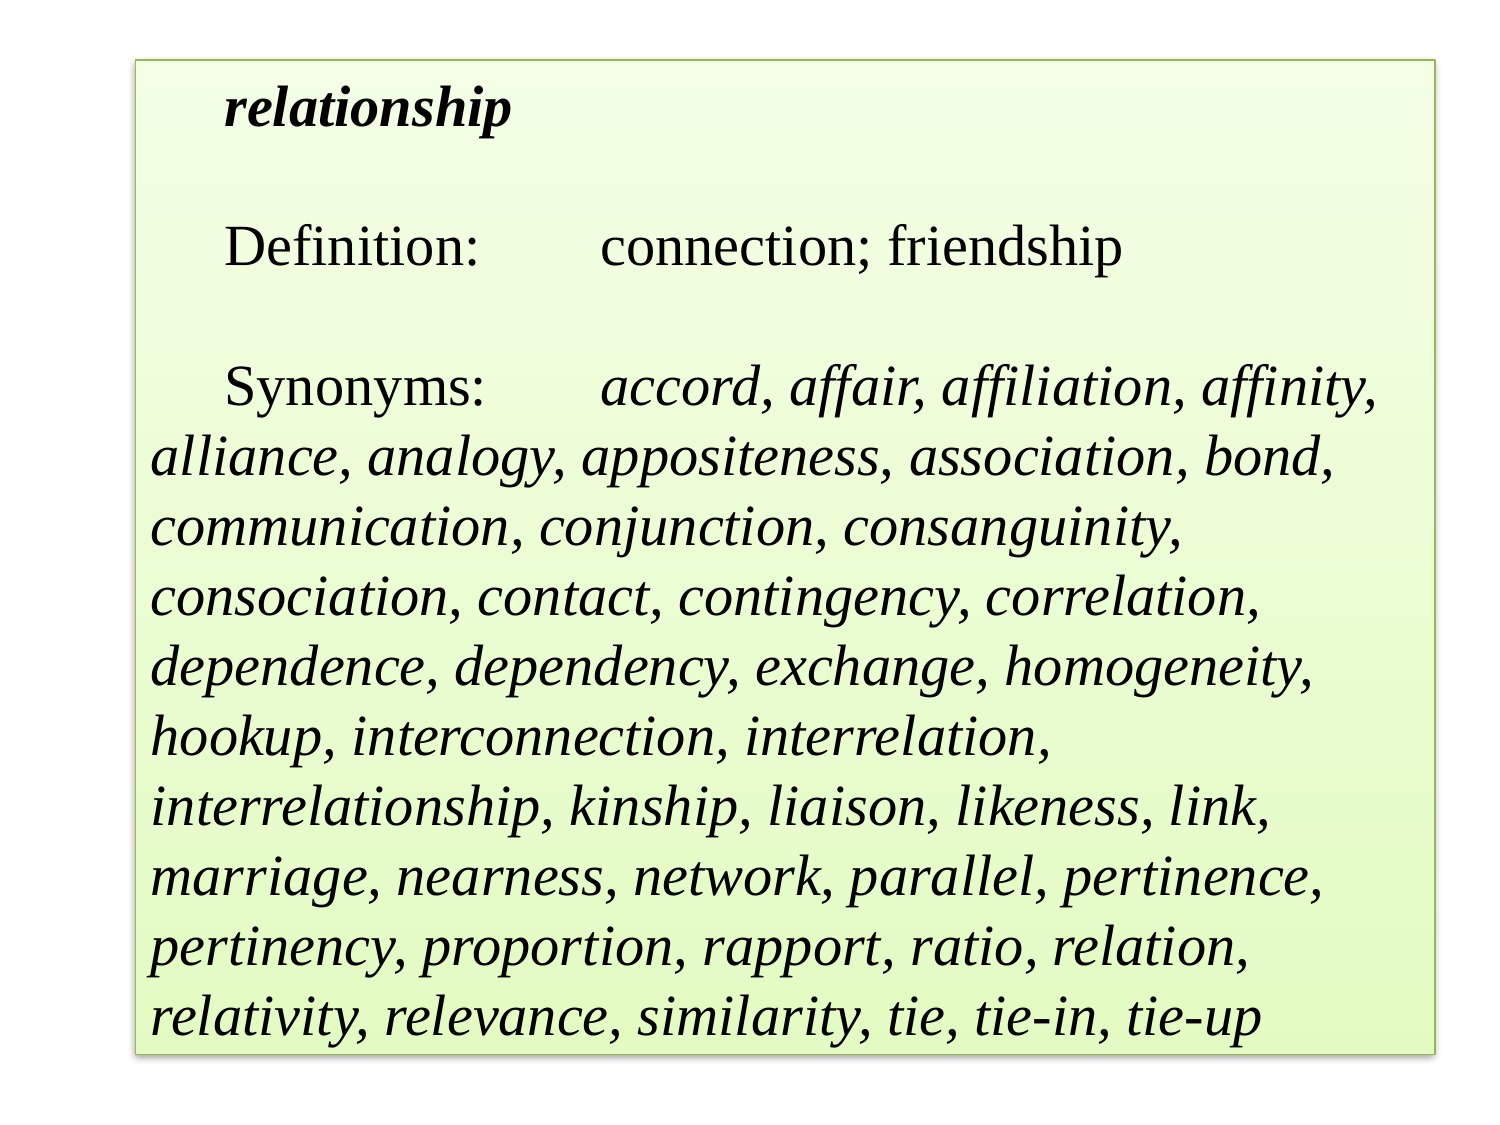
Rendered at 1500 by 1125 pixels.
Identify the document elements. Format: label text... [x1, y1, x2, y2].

text_box relationship Definition: connection; friendship Synonyms: accord, affair, affiliation, affinity, alliance, analogy, appositeness, association, bond, communication, conjunction, consanguinity, consociation, contact, contingency, correlation, dependence, dependency, exchange, homogeneity, hookup, interconnection, interrelation, interrelationship, kinship, liaison, likeness, link, marriage, nearness, network, parallel, pertinence, pertinency, proportion, rapport, ratio, relation, relativity, relevance, similarity, tie, tie-in, tie-up [135, 59, 1436, 1055]
